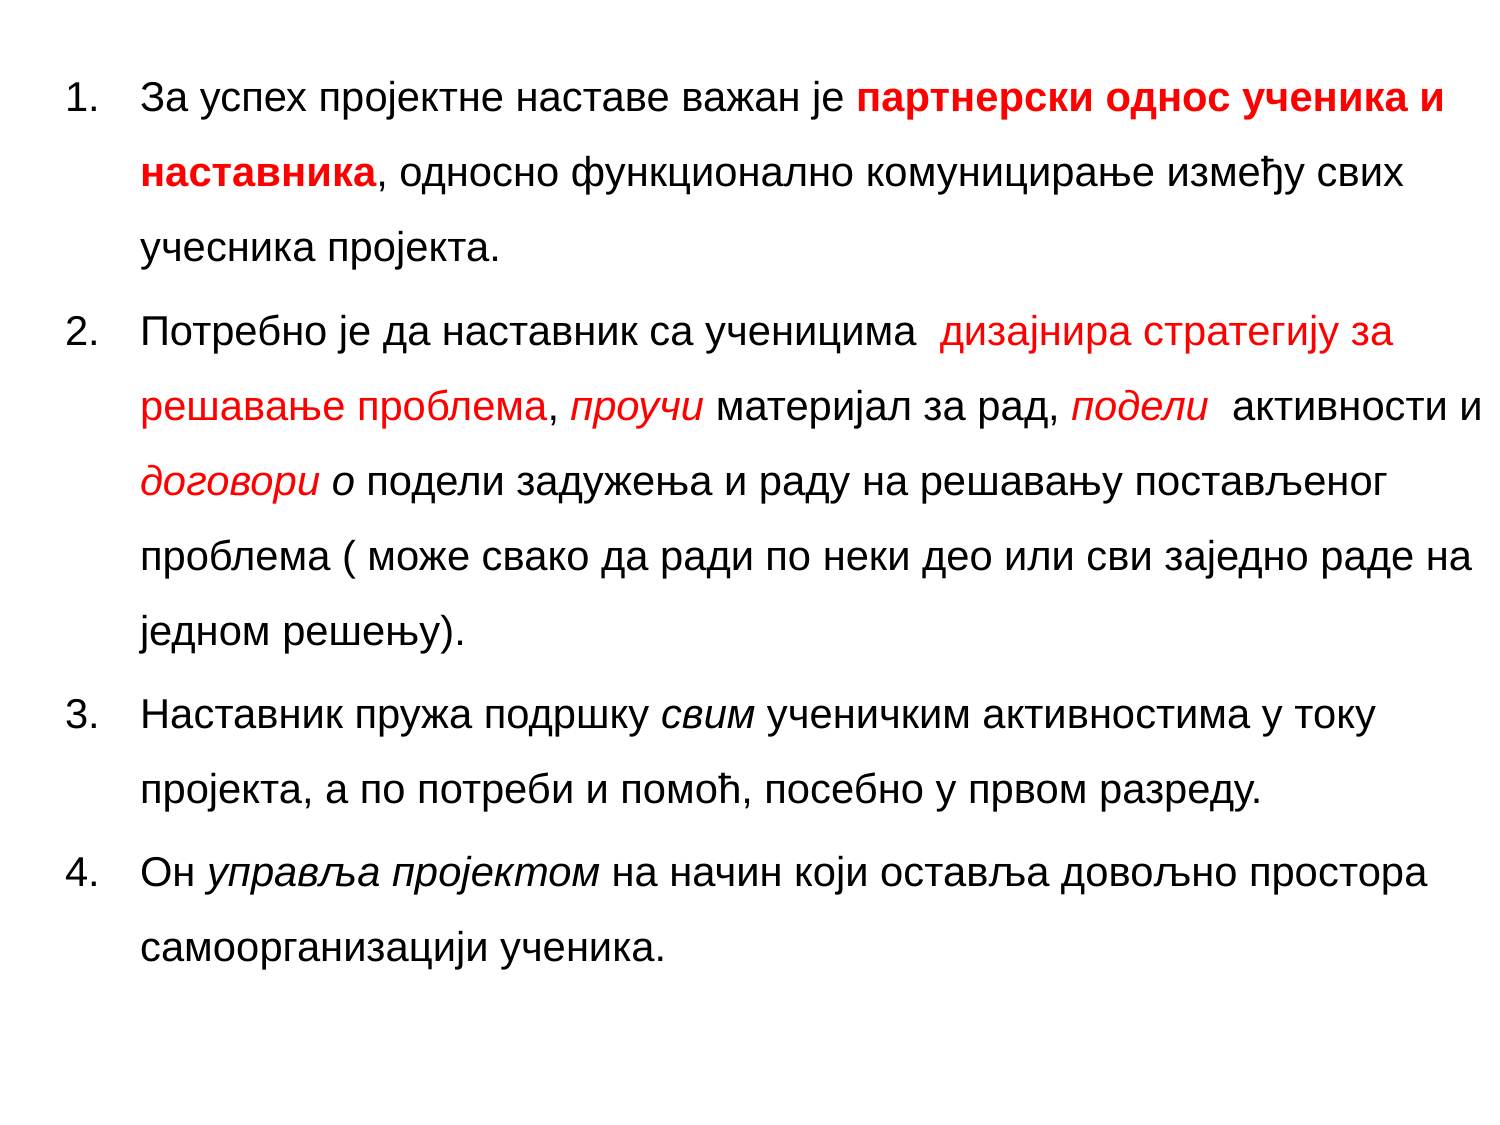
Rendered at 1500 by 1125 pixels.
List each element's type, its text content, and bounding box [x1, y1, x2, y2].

list За успех пројектне наставе важан је партнерски однос ученика и наставника, односно функционално комуницирање између свих учесника пројекта. Потребно је да наставник са ученицима дизајнира стратегију за решавање проблема, проучи материјал за рад, подели активности и договори о подели задужења и раду на решавању постављеног проблема ( може свако да ради по неки део или сви заједно раде на једном решењу). Наставник пружа подршку свим ученичким активностима у току пројекта, а по потреби и помоћ, посебно у првом разреду. Он управља пројектом на начин који оставља довољно простора самоорганизацији ученика. [49, 37, 1500, 1063]
